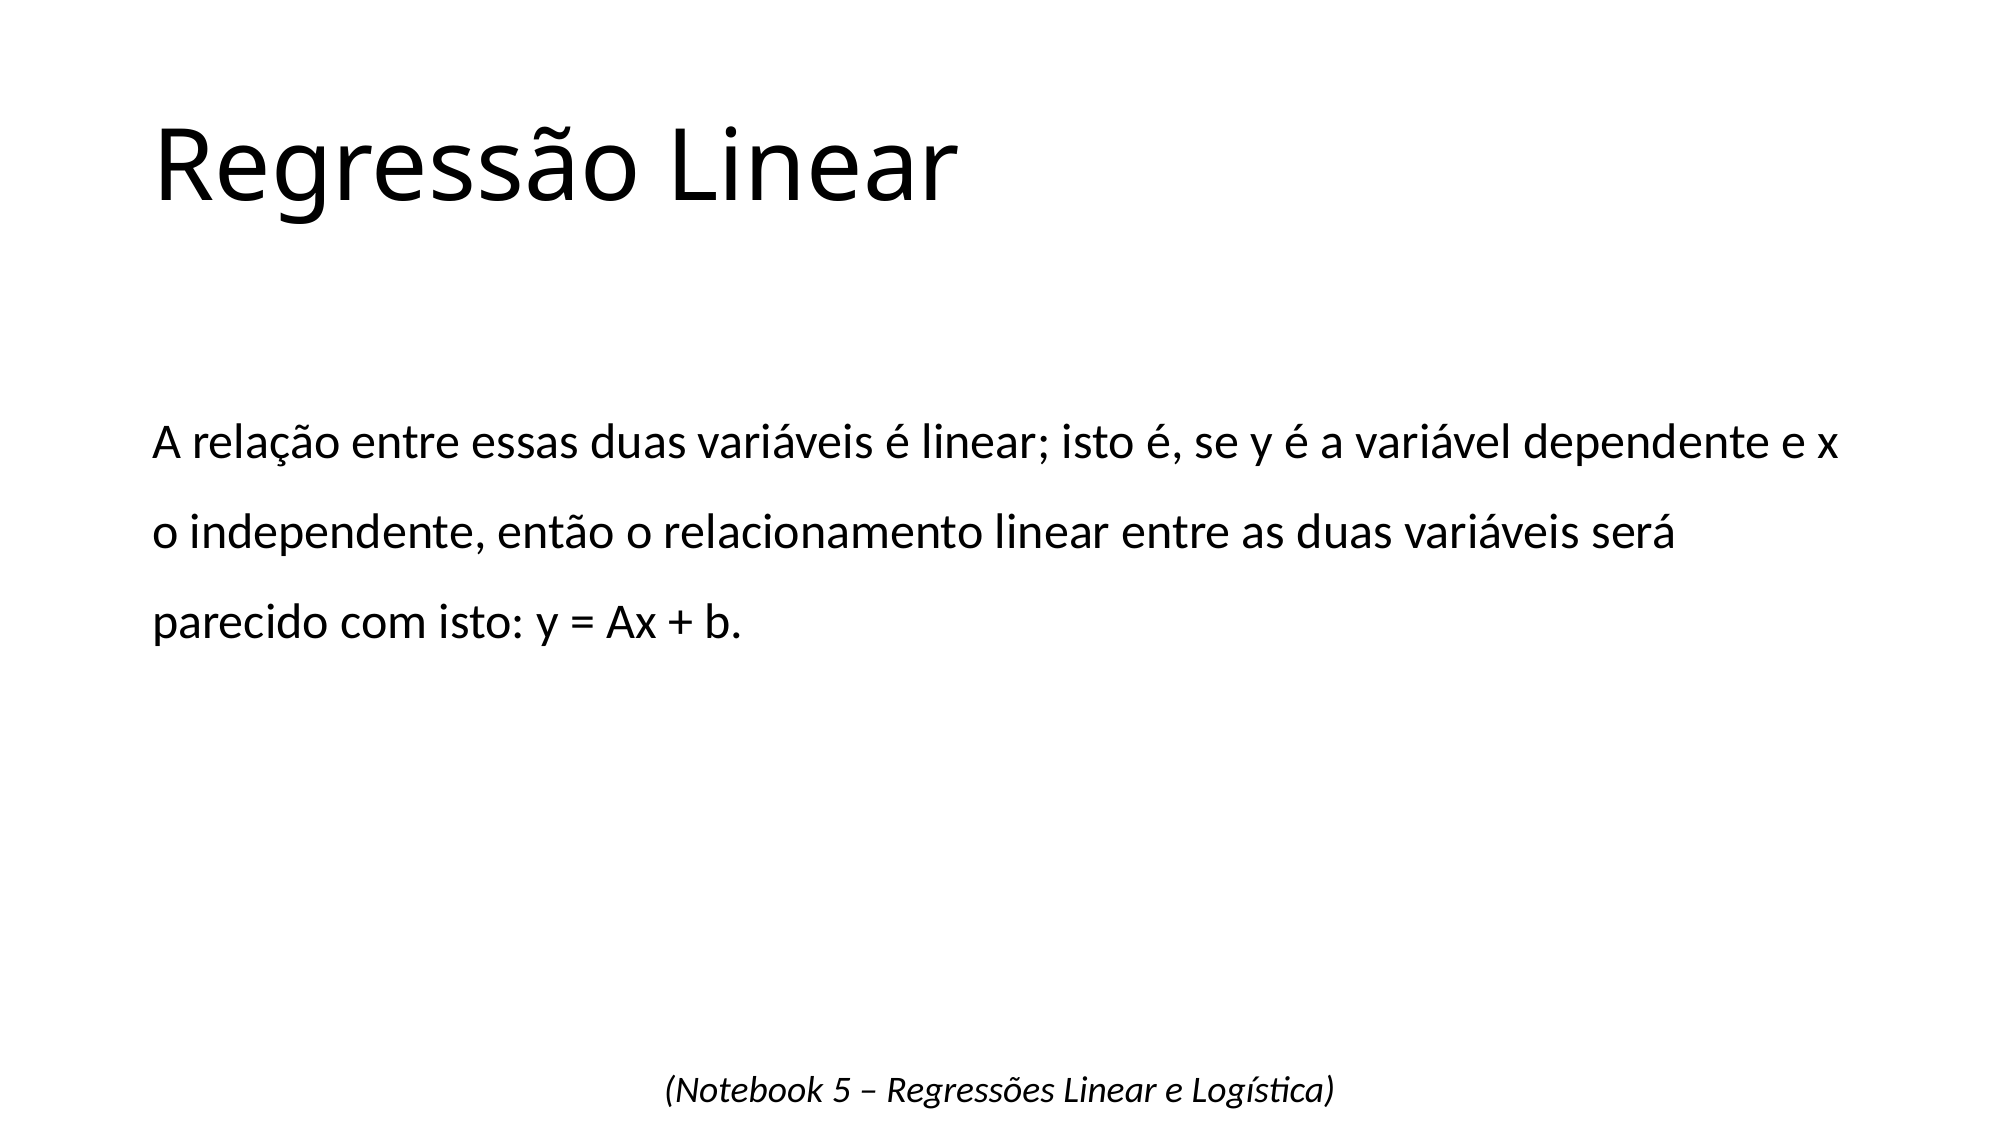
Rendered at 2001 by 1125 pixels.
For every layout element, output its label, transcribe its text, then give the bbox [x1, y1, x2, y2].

text_box (Notebook 5 – Regressões Linear e Logística) [137, 1034, 1863, 1118]
title Regressão Linear [137, 59, 1863, 278]
text_box A relação entre essas duas variáveis ​​é linear; isto é, se y é a variável dependente e x o independente, então o relacionamento linear entre as duas variáveis ​​será parecido com isto: y = Ax + b. [137, 370, 1863, 836]
